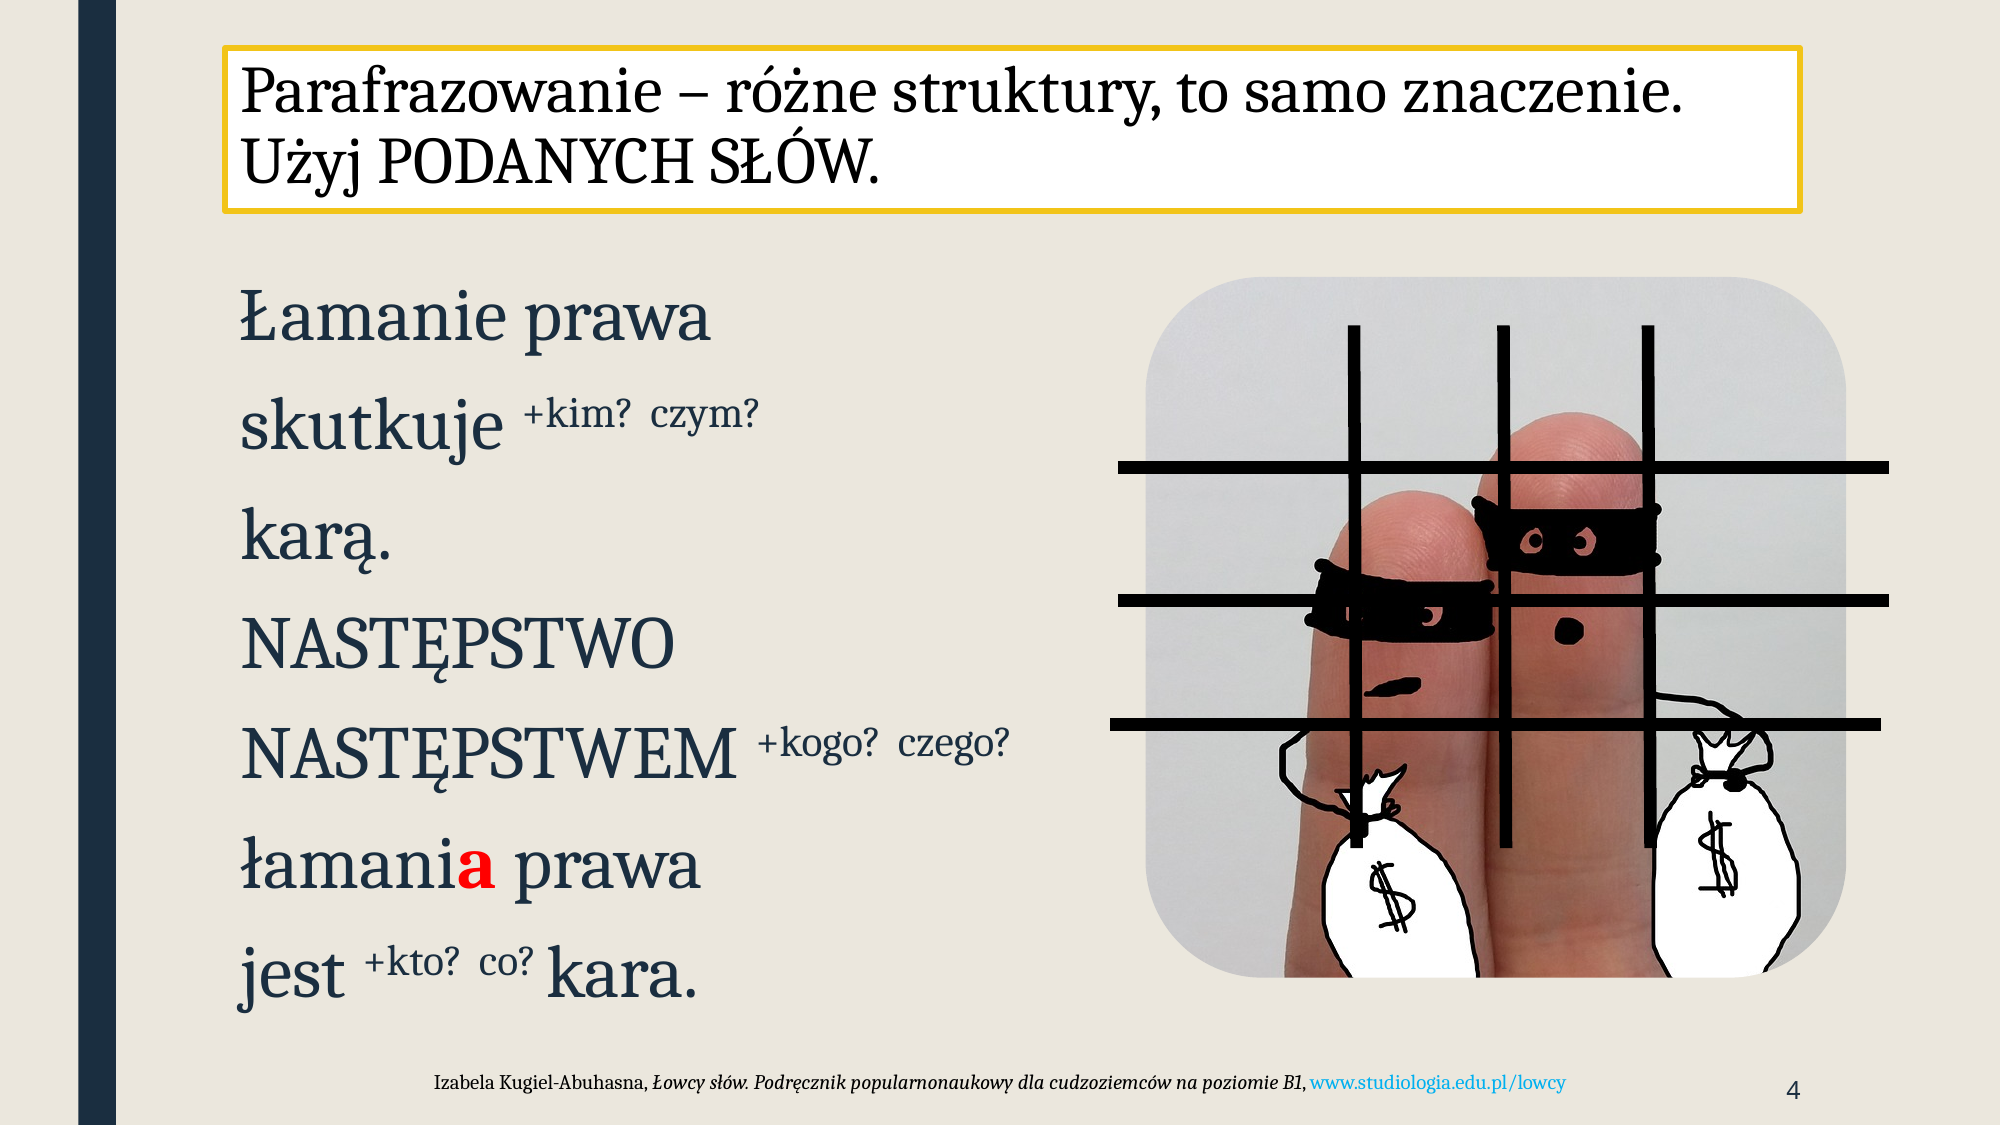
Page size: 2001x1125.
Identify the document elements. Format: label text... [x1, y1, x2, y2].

picture [1651, 468, 1847, 600]
picture [1506, 601, 1647, 724]
slide_number 4 [1553, 1058, 1816, 1125]
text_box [1647, 325, 1651, 849]
picture [1651, 601, 1847, 724]
picture [1357, 601, 1503, 724]
picture [1357, 468, 1503, 600]
picture [1145, 725, 1847, 978]
picture [1506, 468, 1647, 600]
picture [1145, 601, 1354, 724]
text_box Izabela Kugiel-Abuhasna, Łowcy słów. Podręcznik popularnonaukowy dla cudzoziemców na poziomie B1, www.studiologia.edu.pl/lowcy [153, 1051, 1847, 1112]
list Łamanie prawa skutkuje +kim? czym? karą. NASTĘPSTWO NASTĘPSTWEM +kogo? czego? łamania prawa jest +kto? co? kara. [225, 265, 1800, 1029]
title Parafrazowanie – różne struktury, to samo znaczenie. Użyj PODANYCH SŁÓW. [222, 45, 1803, 214]
picture [1145, 276, 1847, 467]
picture [1145, 468, 1354, 600]
